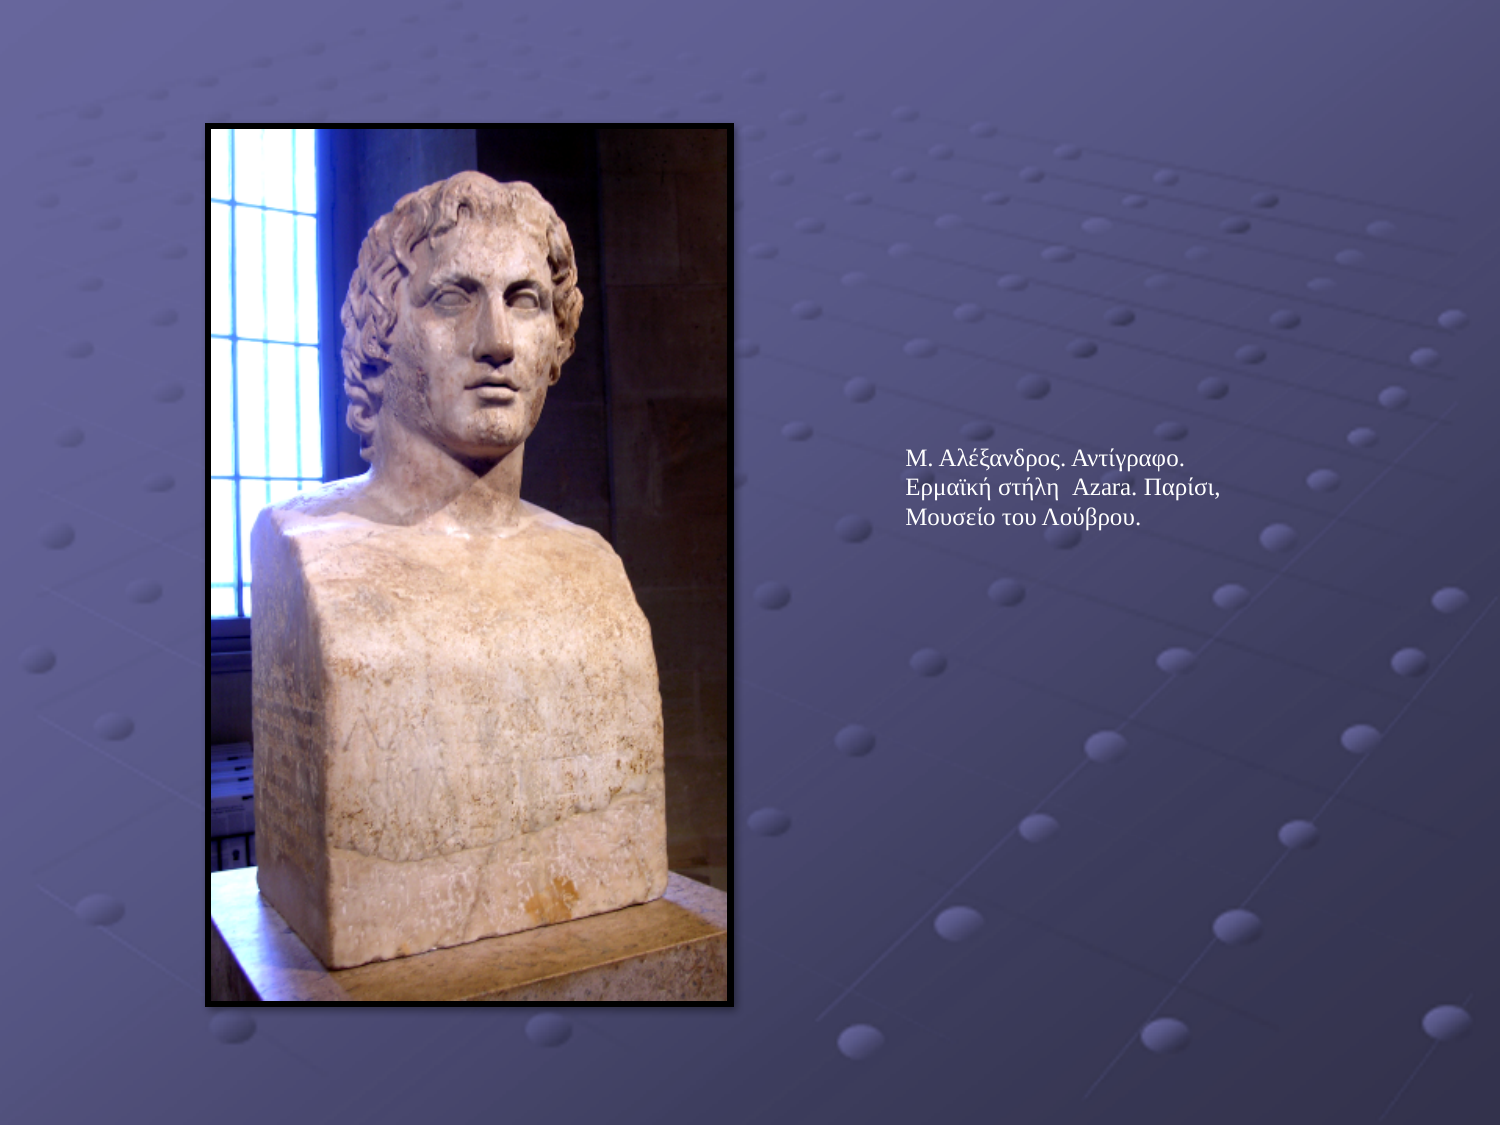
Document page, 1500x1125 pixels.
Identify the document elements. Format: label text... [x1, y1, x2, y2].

picture [0, 0, 1500, 1125]
text_box Μ. Αλέξανδρος. Αντίγραφο. Ερμαϊκή στήλη Azara. Παρίσι, Μουσείο του Λούβρου. [890, 433, 1289, 539]
